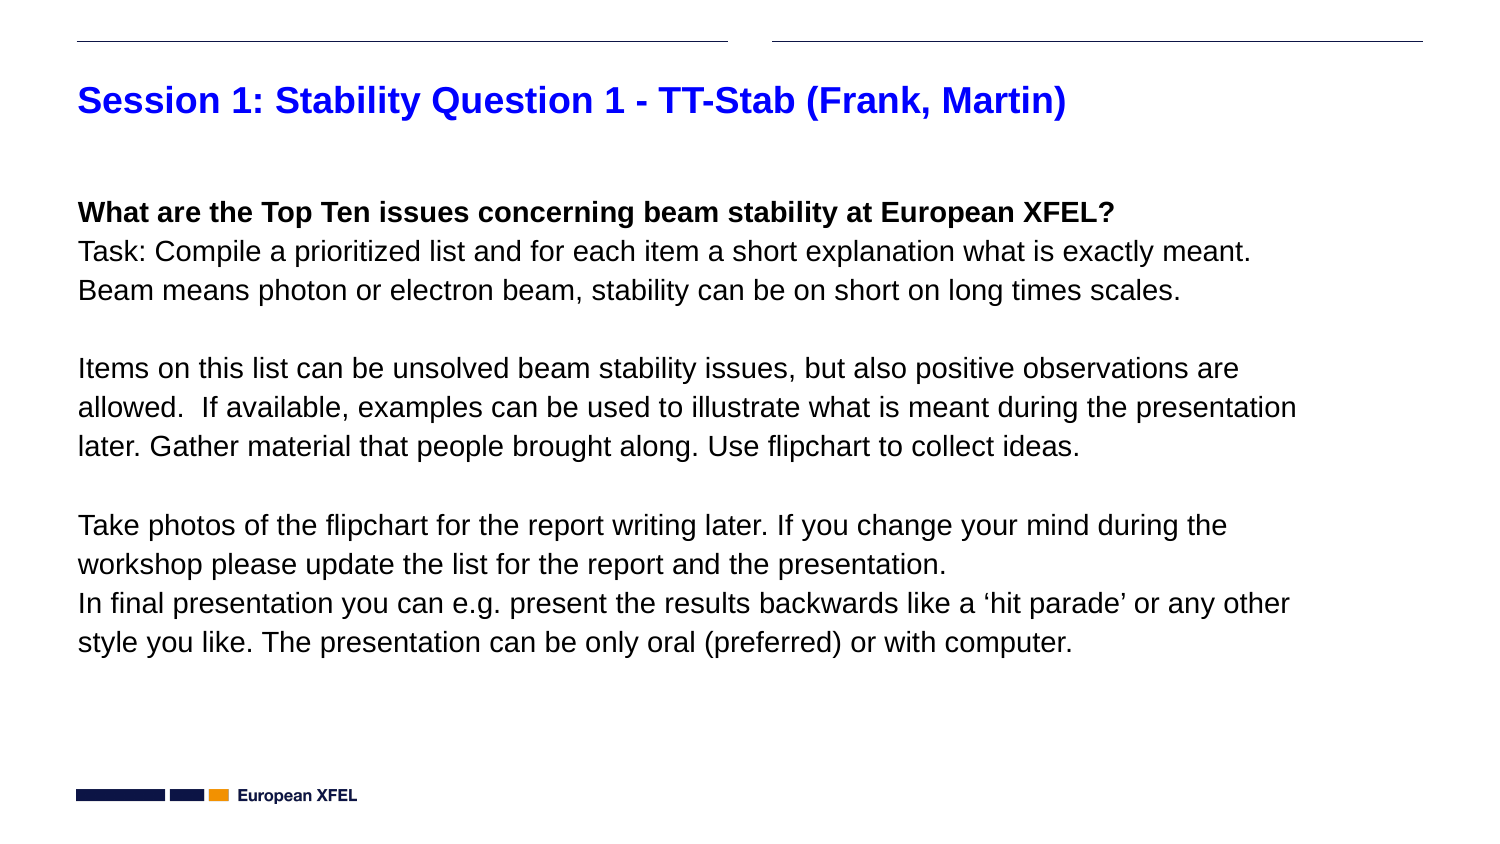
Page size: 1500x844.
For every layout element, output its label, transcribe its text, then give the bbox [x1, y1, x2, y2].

picture [76, 789, 357, 804]
text_box What are the Top Ten issues concerning beam stability at European XFEL? Task: Compile a prioritized list and for each item a short explanation what is exactly meant. Beam means photon or electron beam, stability can be on short on long times scales. Items on this list can be unsolved beam stability issues, but also positive observations are allowed. If available, examples can be used to illustrate what is meant during the presentation later. Gather material that people brought along. Use flipchart to collect ideas. Take photos of the flipchart for the report writing later. If you change your mind during the workshop please update the list for the report and the presentation. In final presentation you can e.g. present the results backwards like a ‘hit parade’ or any other style you like. The presentation can be only oral (preferred) or with computer. [66, 183, 1368, 728]
title Session 1: Stability Question 1 - TT-Stab (Frank, Martin) [77, 24, 1426, 121]
